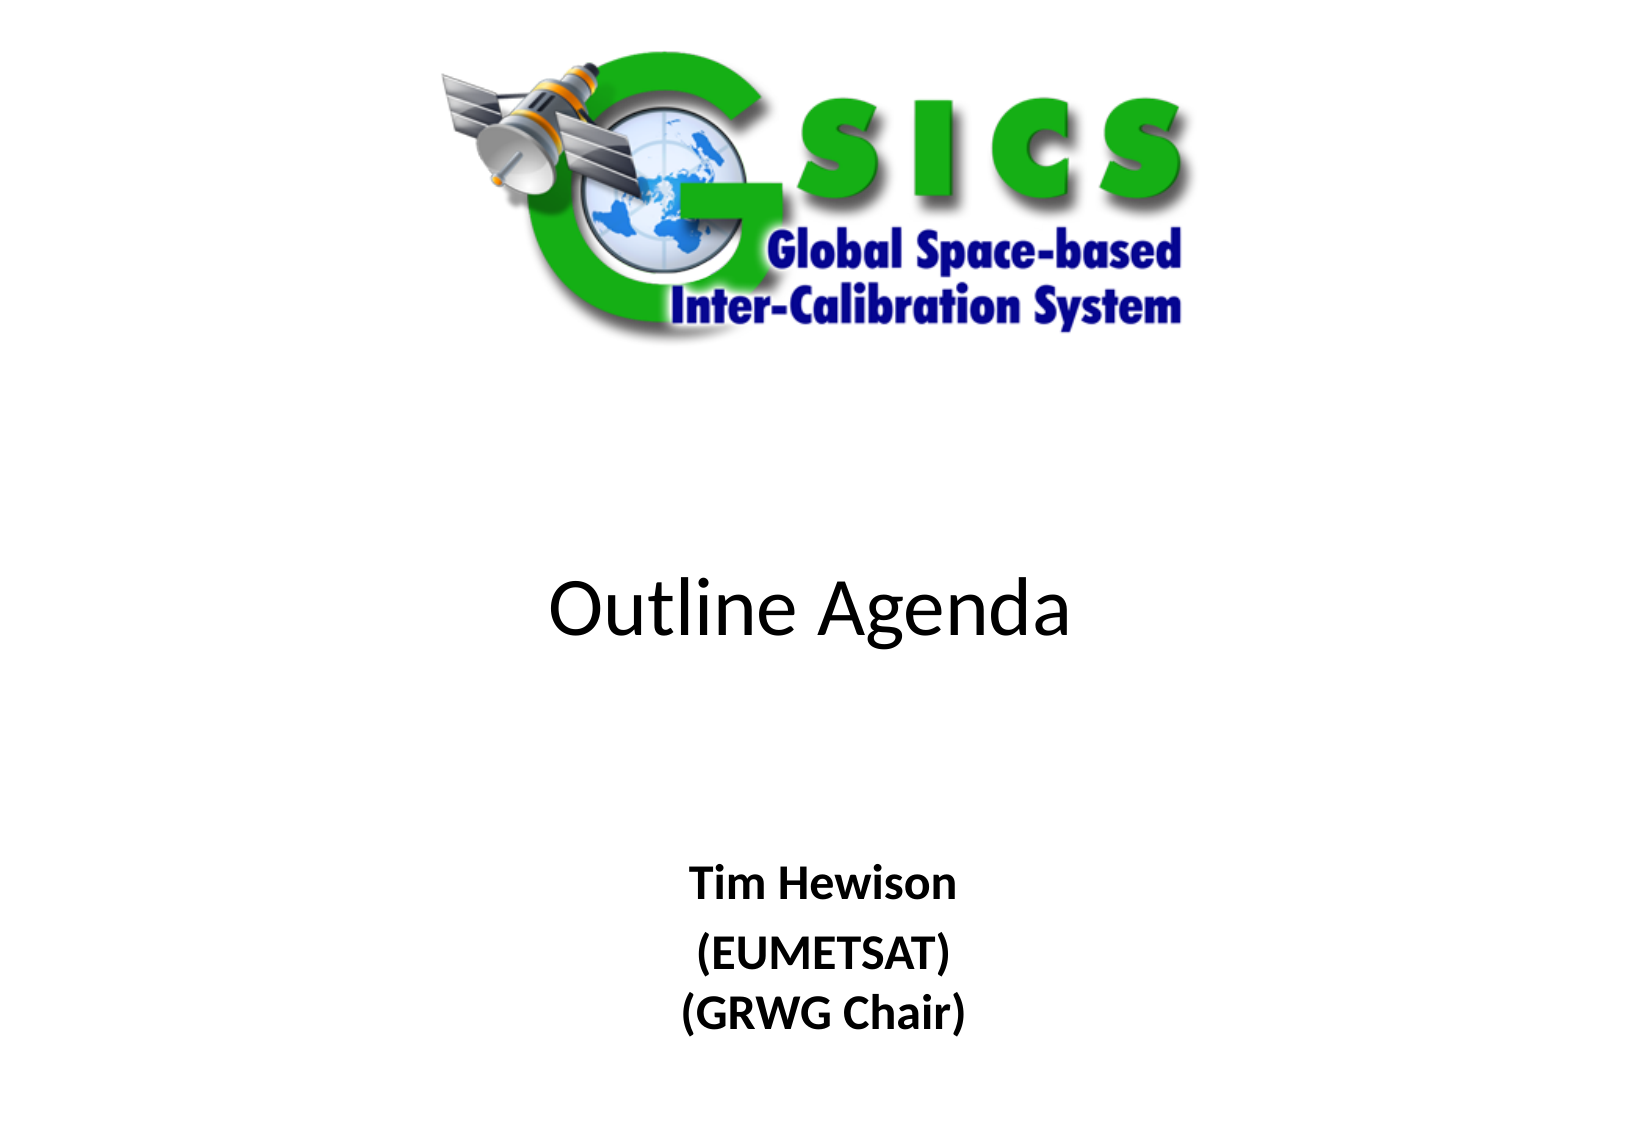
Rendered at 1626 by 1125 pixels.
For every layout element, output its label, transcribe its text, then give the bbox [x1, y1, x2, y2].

picture [421, 60, 1204, 348]
subtitle Tim Hewison (EUMETSAT) (GRWG Chair) [73, 841, 1574, 941]
text_box Special Issue of the IEEE TGRS on “Inter-Calibration of Satellite Instruments”: [330, 15, 1295, 60]
title Outline Agenda [120, 364, 1502, 840]
